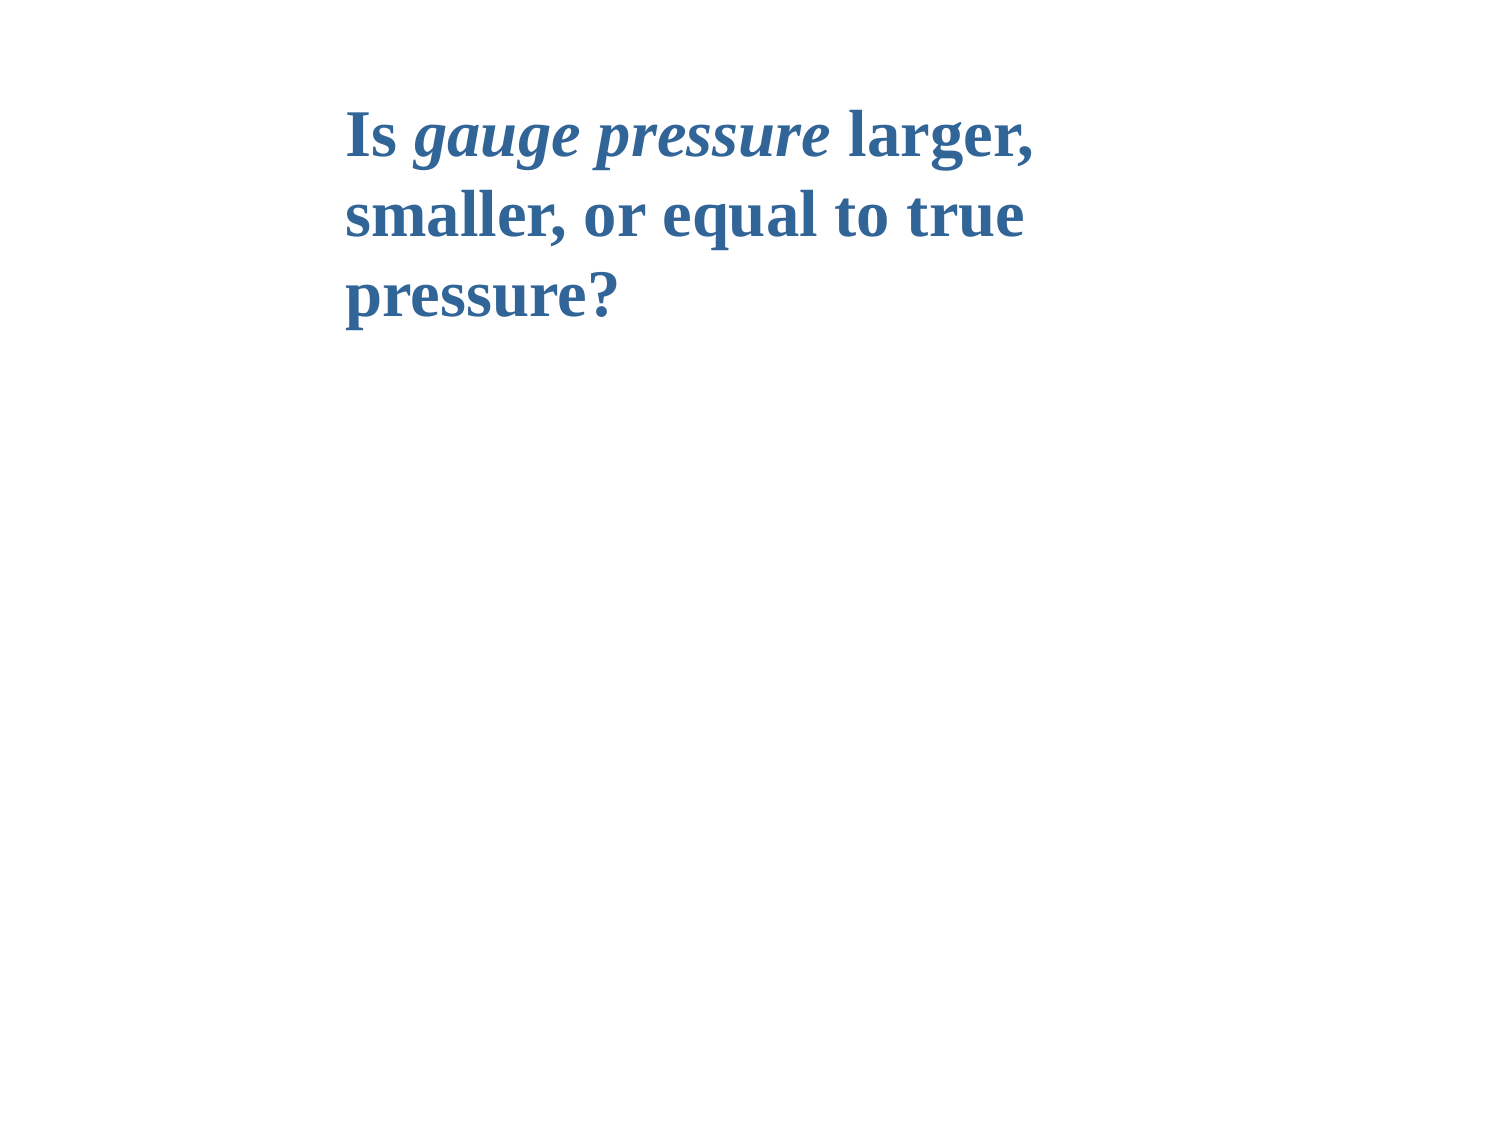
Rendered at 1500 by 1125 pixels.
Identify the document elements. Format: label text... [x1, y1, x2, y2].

text_box Is gauge pressure larger, smaller, or equal to true pressure? [330, 81, 1241, 337]
